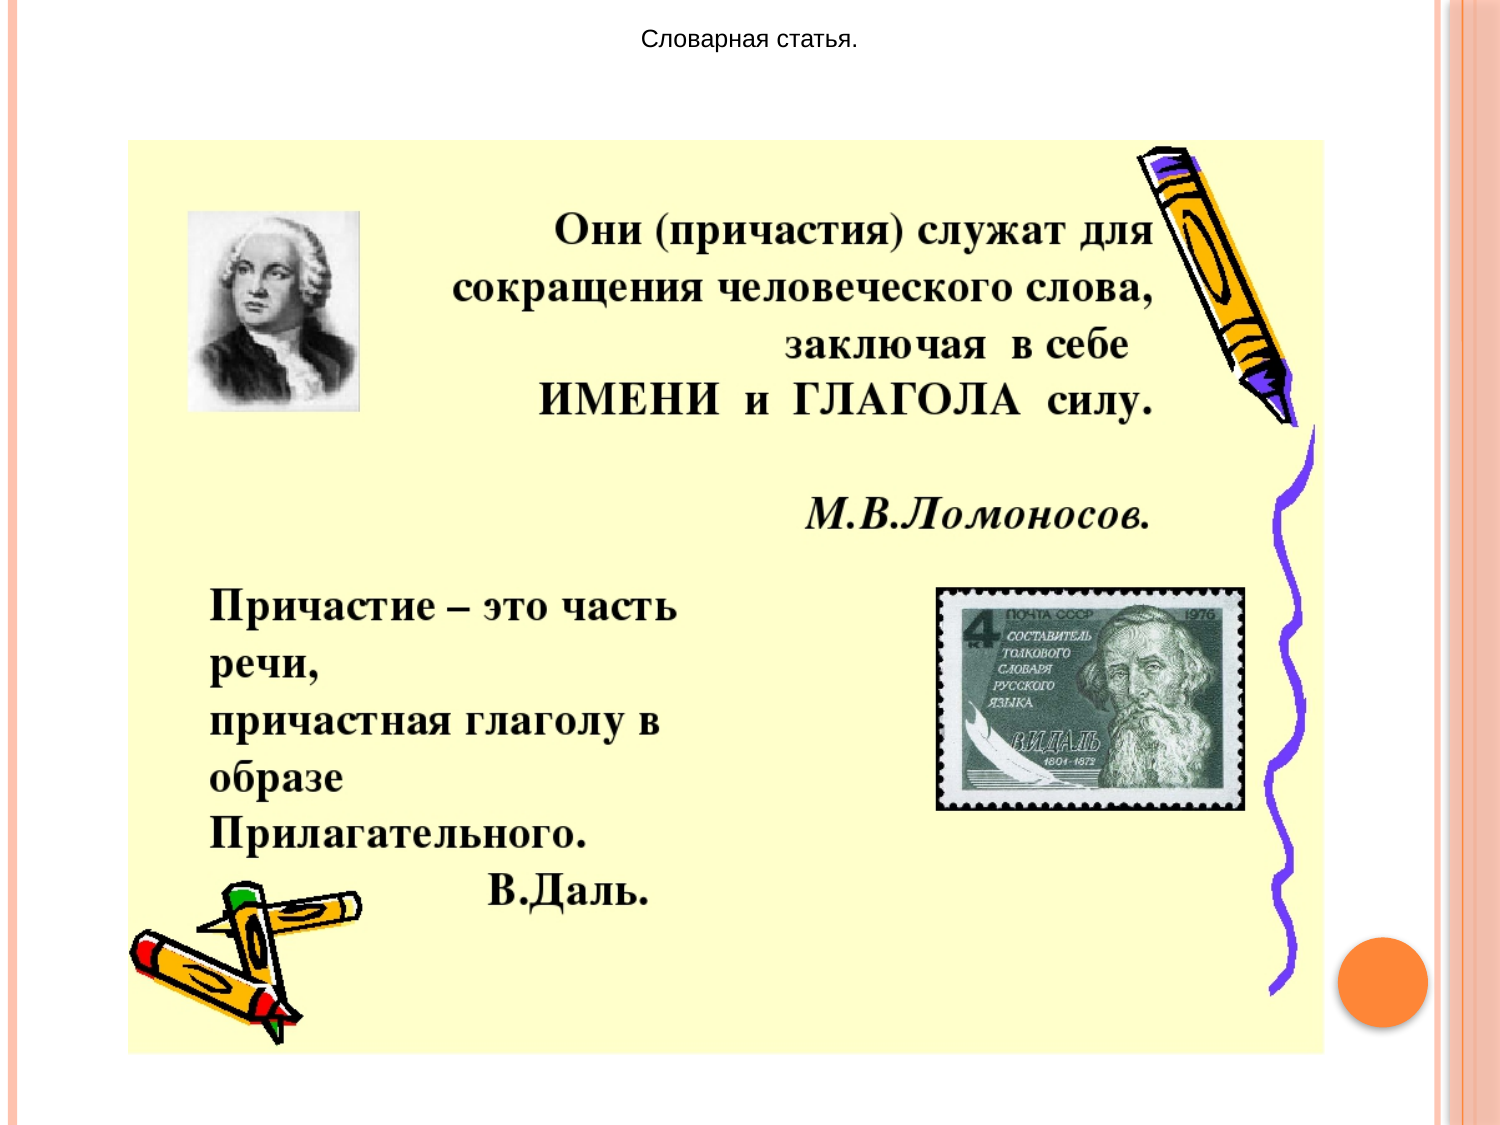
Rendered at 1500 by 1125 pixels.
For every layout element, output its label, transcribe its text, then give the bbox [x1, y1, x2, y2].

text_box Словарная статья. [625, 15, 875, 60]
picture [128, 140, 1325, 1056]
